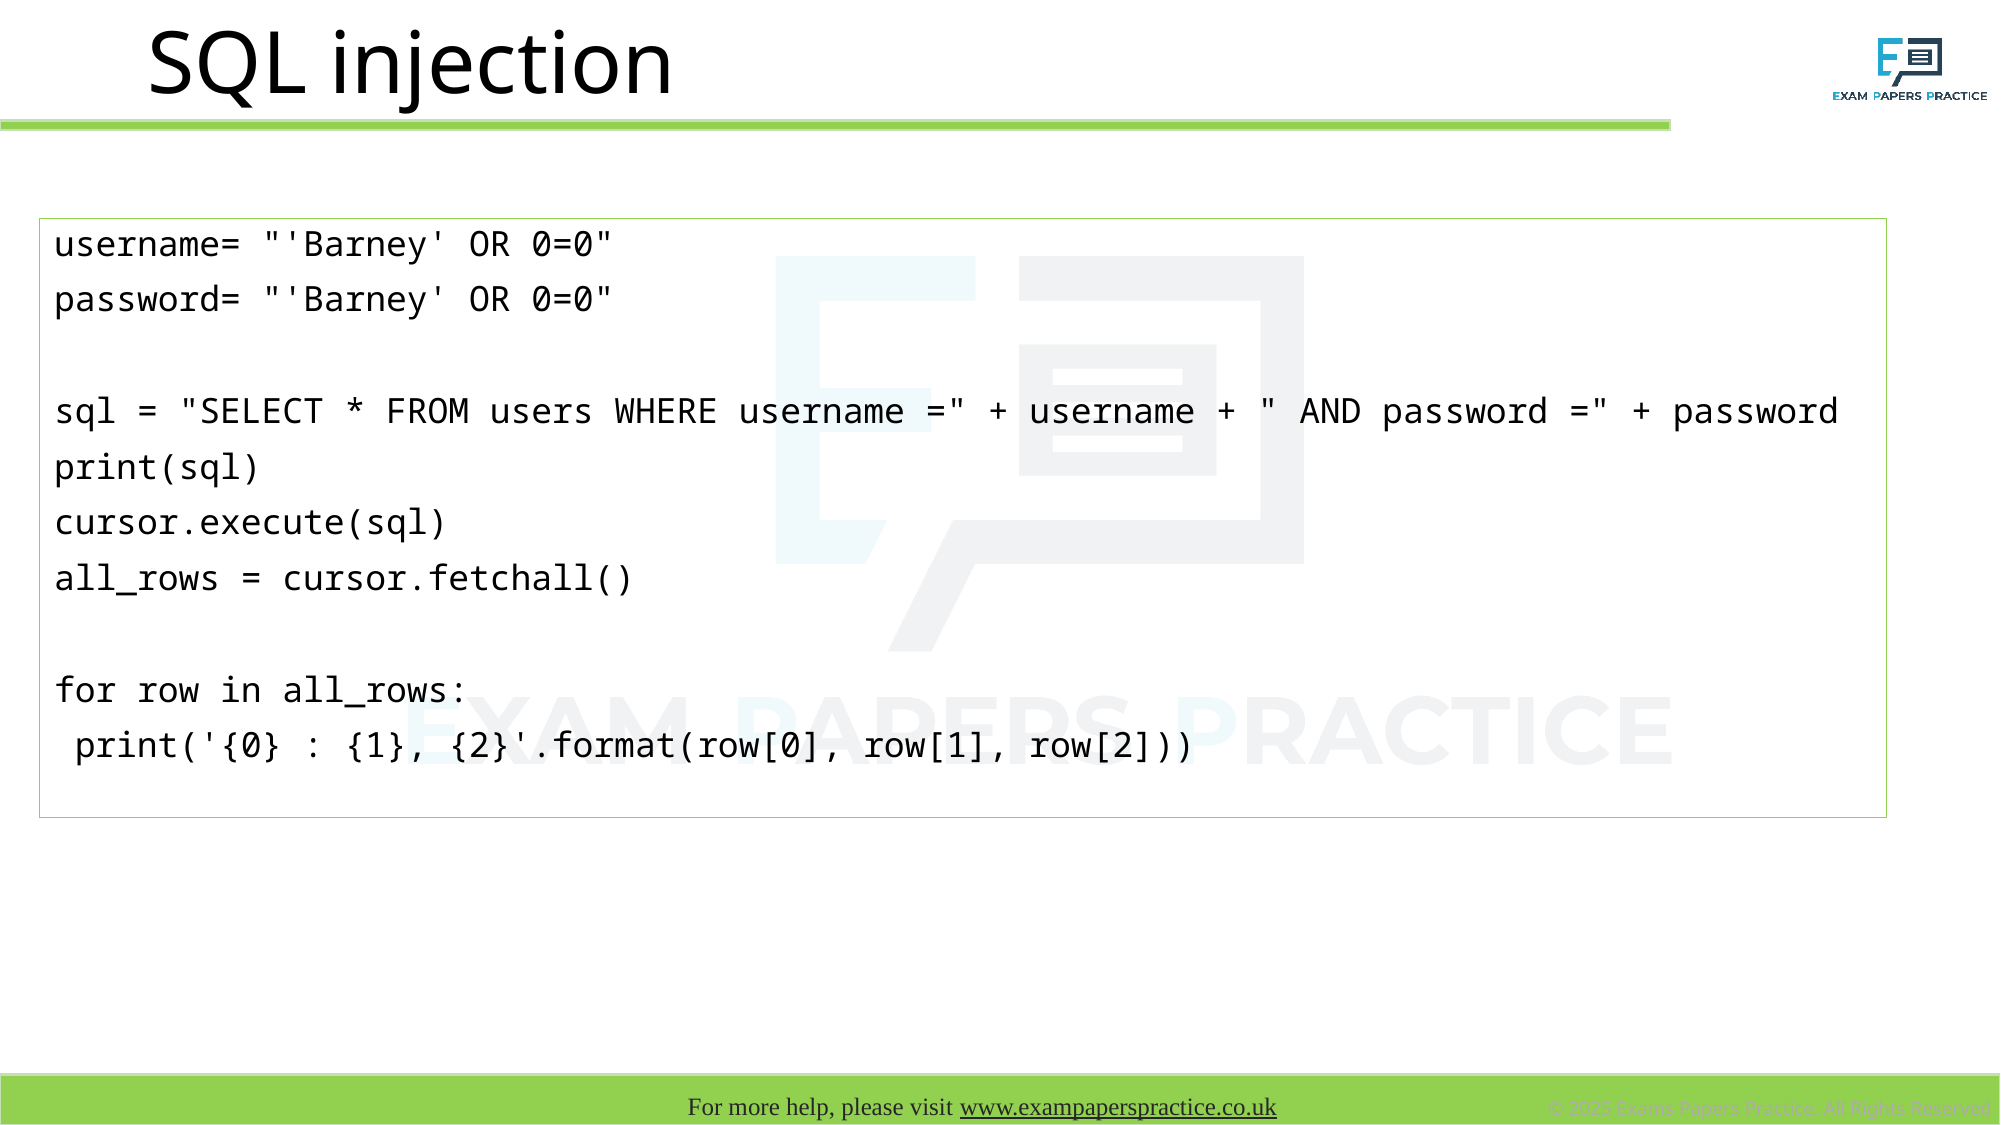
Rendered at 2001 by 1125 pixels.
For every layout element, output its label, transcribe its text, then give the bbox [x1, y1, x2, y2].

list username= "'Barney' OR 0=0" password= "'Barney' OR 0=0" sql = "SELECT * FROM users WHERE username =" + username + " AND password =" + password print(sql) cursor.execute(sql) all_rows = cursor.fetchall() for row in all_rows: print('{0} : {1}, {2}'.format(row[0], row[1], row[2])) [39, 218, 1887, 818]
title SQL injection [132, 11, 1858, 121]
